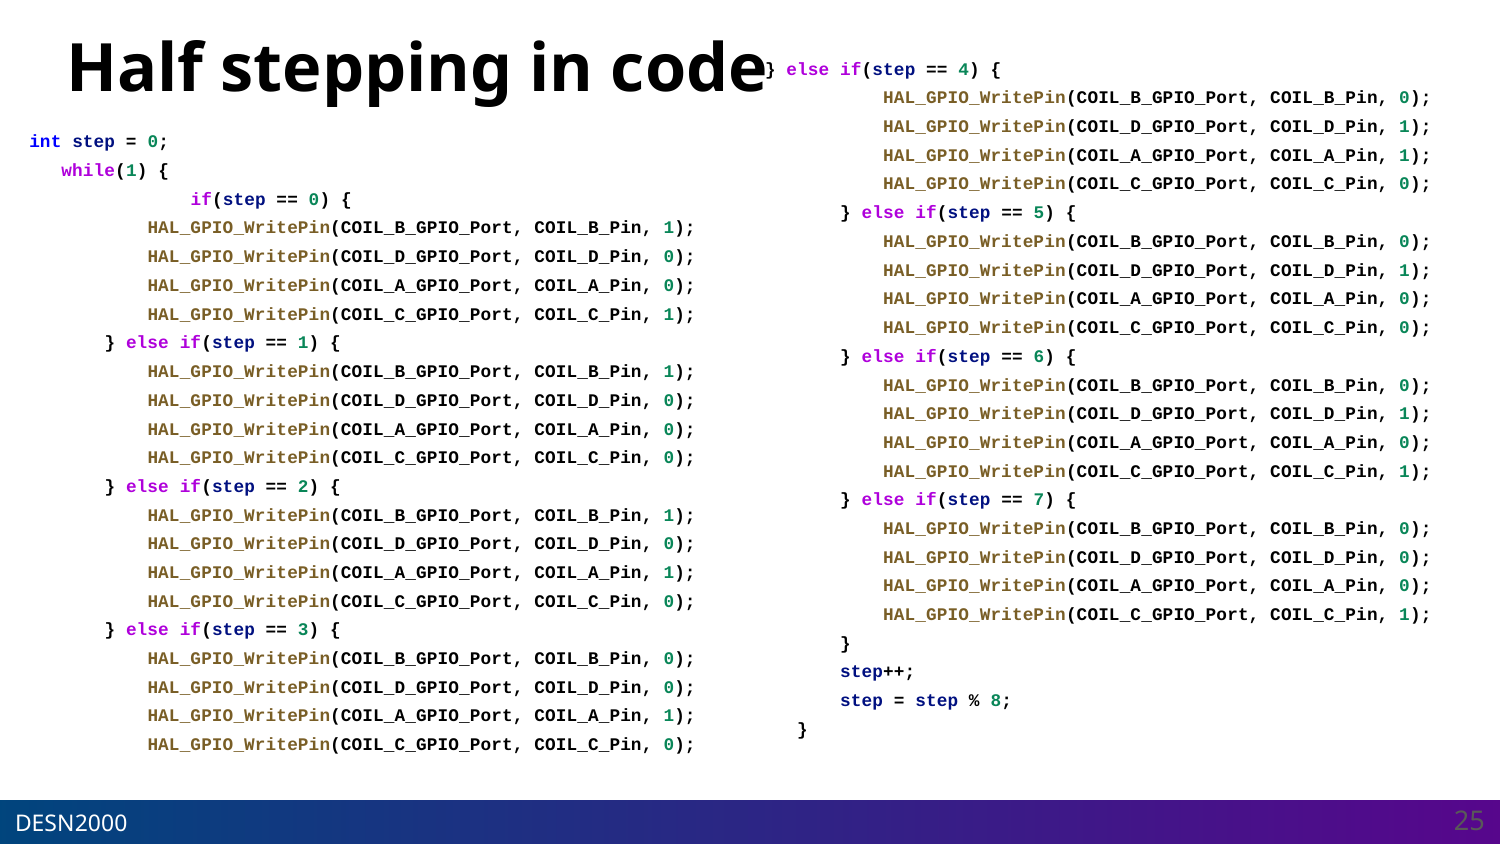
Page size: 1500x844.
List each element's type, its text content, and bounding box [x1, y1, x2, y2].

text_box } else if(step == 4) { HAL_GPIO_WritePin(COIL_B_GPIO_Port, COIL_B_Pin, 0); HAL_GPIO_WritePin(COIL_D_GPIO_Port, COIL_D_Pin, 1); HAL_GPIO_WritePin(COIL_A_GPIO_Port, COIL_A_Pin, 1); HAL_GPIO_WritePin(COIL_C_GPIO_Port, COIL_C_Pin, 0); } else if(step == 5) { HAL_GPIO_WritePin(COIL_B_GPIO_Port, COIL_B_Pin, 0); HAL_GPIO_WritePin(COIL_D_GPIO_Port, COIL_D_Pin, 1); HAL_GPIO_WritePin(COIL_A_GPIO_Port, COIL_A_Pin, 0); HAL_GPIO_WritePin(COIL_C_GPIO_Port, COIL_C_Pin, 0); } else if(step == 6) { HAL_GPIO_WritePin(COIL_B_GPIO_Port, COIL_B_Pin, 0); HAL_GPIO_WritePin(COIL_D_GPIO_Port, COIL_D_Pin, 1); HAL_GPIO_WritePin(COIL_A_GPIO_Port, COIL_A_Pin, 0); HAL_GPIO_WritePin(COIL_C_GPIO_Port, COIL_C_Pin, 1); } else if(step == 7) { HAL_GPIO_WritePin(COIL_B_GPIO_Port, COIL_B_Pin, 0); HAL_GPIO_WritePin(COIL_D_GPIO_Port, COIL_D_Pin, 0); HAL_GPIO_WritePin(COIL_A_GPIO_Port, COIL_A_Pin, 0); HAL_GPIO_WritePin(COIL_C_GPIO_Port, COIL_C_Pin, 1); } step++; step = step % 8; } [749, 35, 1500, 754]
text_box int step = 0; while(1) { if(step == 0) { HAL_GPIO_WritePin(COIL_B_GPIO_Port, COIL_B_Pin, 1); HAL_GPIO_WritePin(COIL_D_GPIO_Port, COIL_D_Pin, 0); HAL_GPIO_WritePin(COIL_A_GPIO_Port, COIL_A_Pin, 0); HAL_GPIO_WritePin(COIL_C_GPIO_Port, COIL_C_Pin, 1); } else if(step == 1) { HAL_GPIO_WritePin(COIL_B_GPIO_Port, COIL_B_Pin, 1); HAL_GPIO_WritePin(COIL_D_GPIO_Port, COIL_D_Pin, 0); HAL_GPIO_WritePin(COIL_A_GPIO_Port, COIL_A_Pin, 0); HAL_GPIO_WritePin(COIL_C_GPIO_Port, COIL_C_Pin, 0); } else if(step == 2) { HAL_GPIO_WritePin(COIL_B_GPIO_Port, COIL_B_Pin, 1); HAL_GPIO_WritePin(COIL_D_GPIO_Port, COIL_D_Pin, 0); HAL_GPIO_WritePin(COIL_A_GPIO_Port, COIL_A_Pin, 1); HAL_GPIO_WritePin(COIL_C_GPIO_Port, COIL_C_Pin, 0); } else if(step == 3) { HAL_GPIO_WritePin(COIL_B_GPIO_Port, COIL_B_Pin, 0); HAL_GPIO_WritePin(COIL_D_GPIO_Port, COIL_D_Pin, 0); HAL_GPIO_WritePin(COIL_A_GPIO_Port, COIL_A_Pin, 1); HAL_GPIO_WritePin(COIL_C_GPIO_Port, COIL_C_Pin, 0); [14, 107, 736, 798]
slide_number ‹#› [1409, 800, 1500, 844]
title Half stepping in code [51, 10, 1449, 120]
